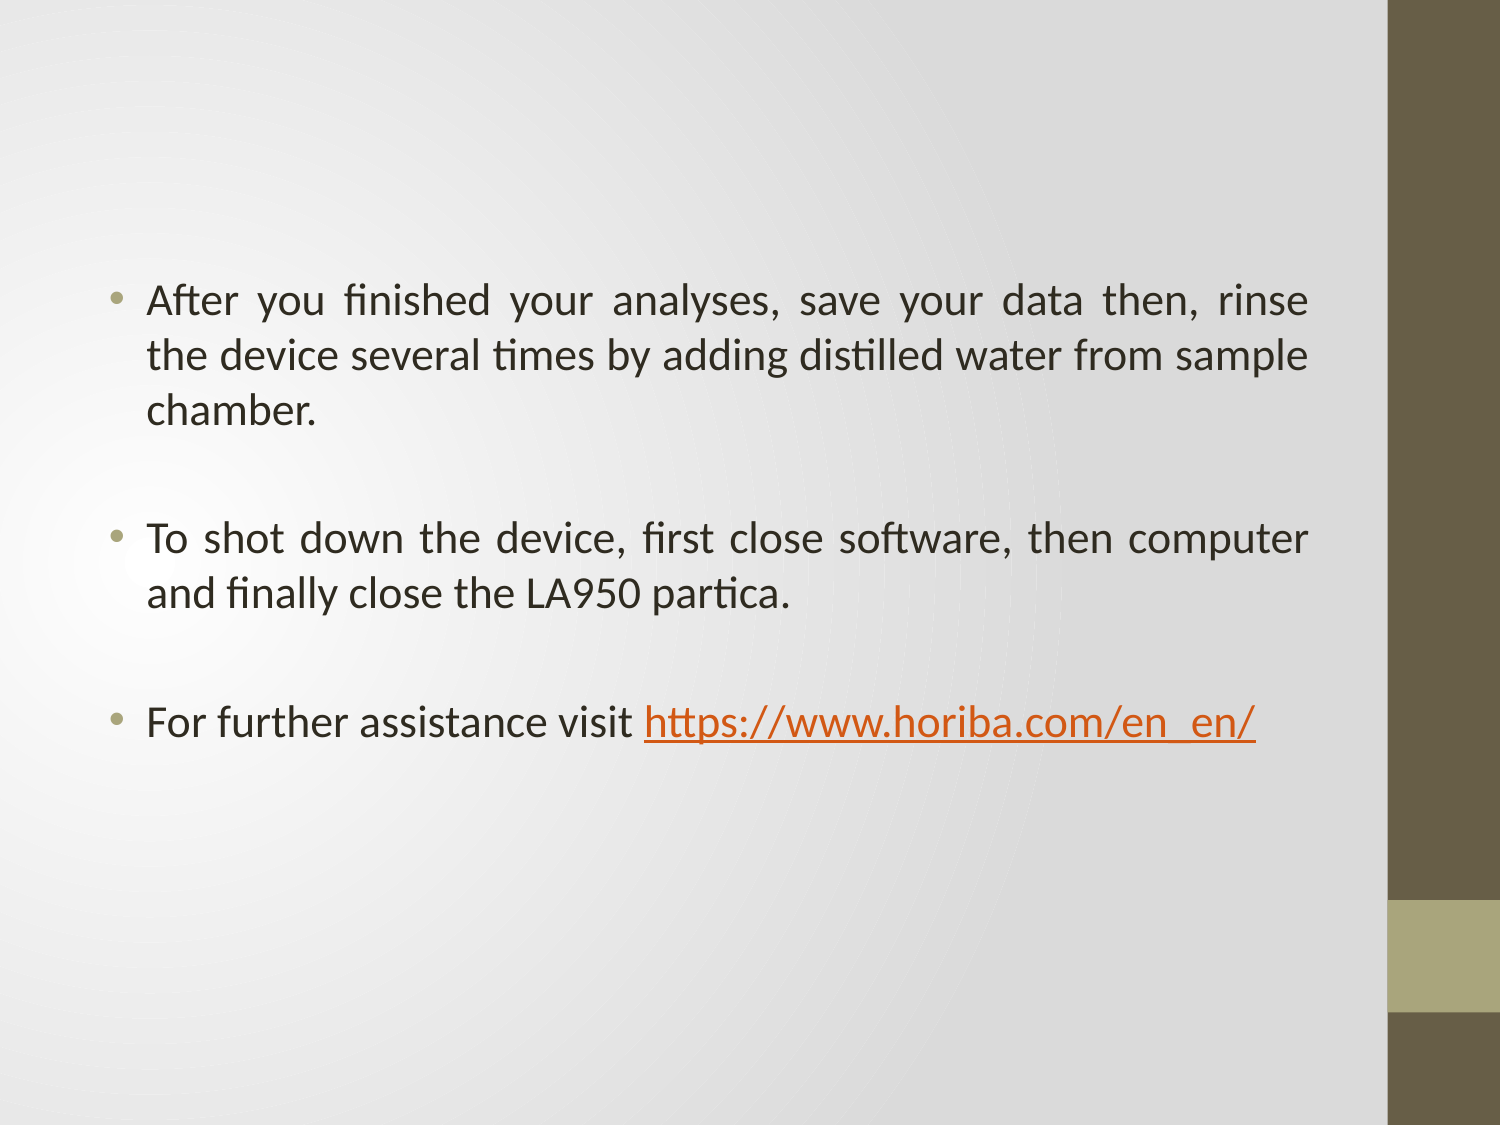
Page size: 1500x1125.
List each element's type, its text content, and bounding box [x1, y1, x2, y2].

list After you finished your analyses, save your data then, rinse the device several times by adding distilled water from sample chamber. To shot down the device, first close software, then computer and finally close the LA950 partica. For further assistance visit https://www.horiba.com/en_en/ [75, 262, 1325, 1050]
